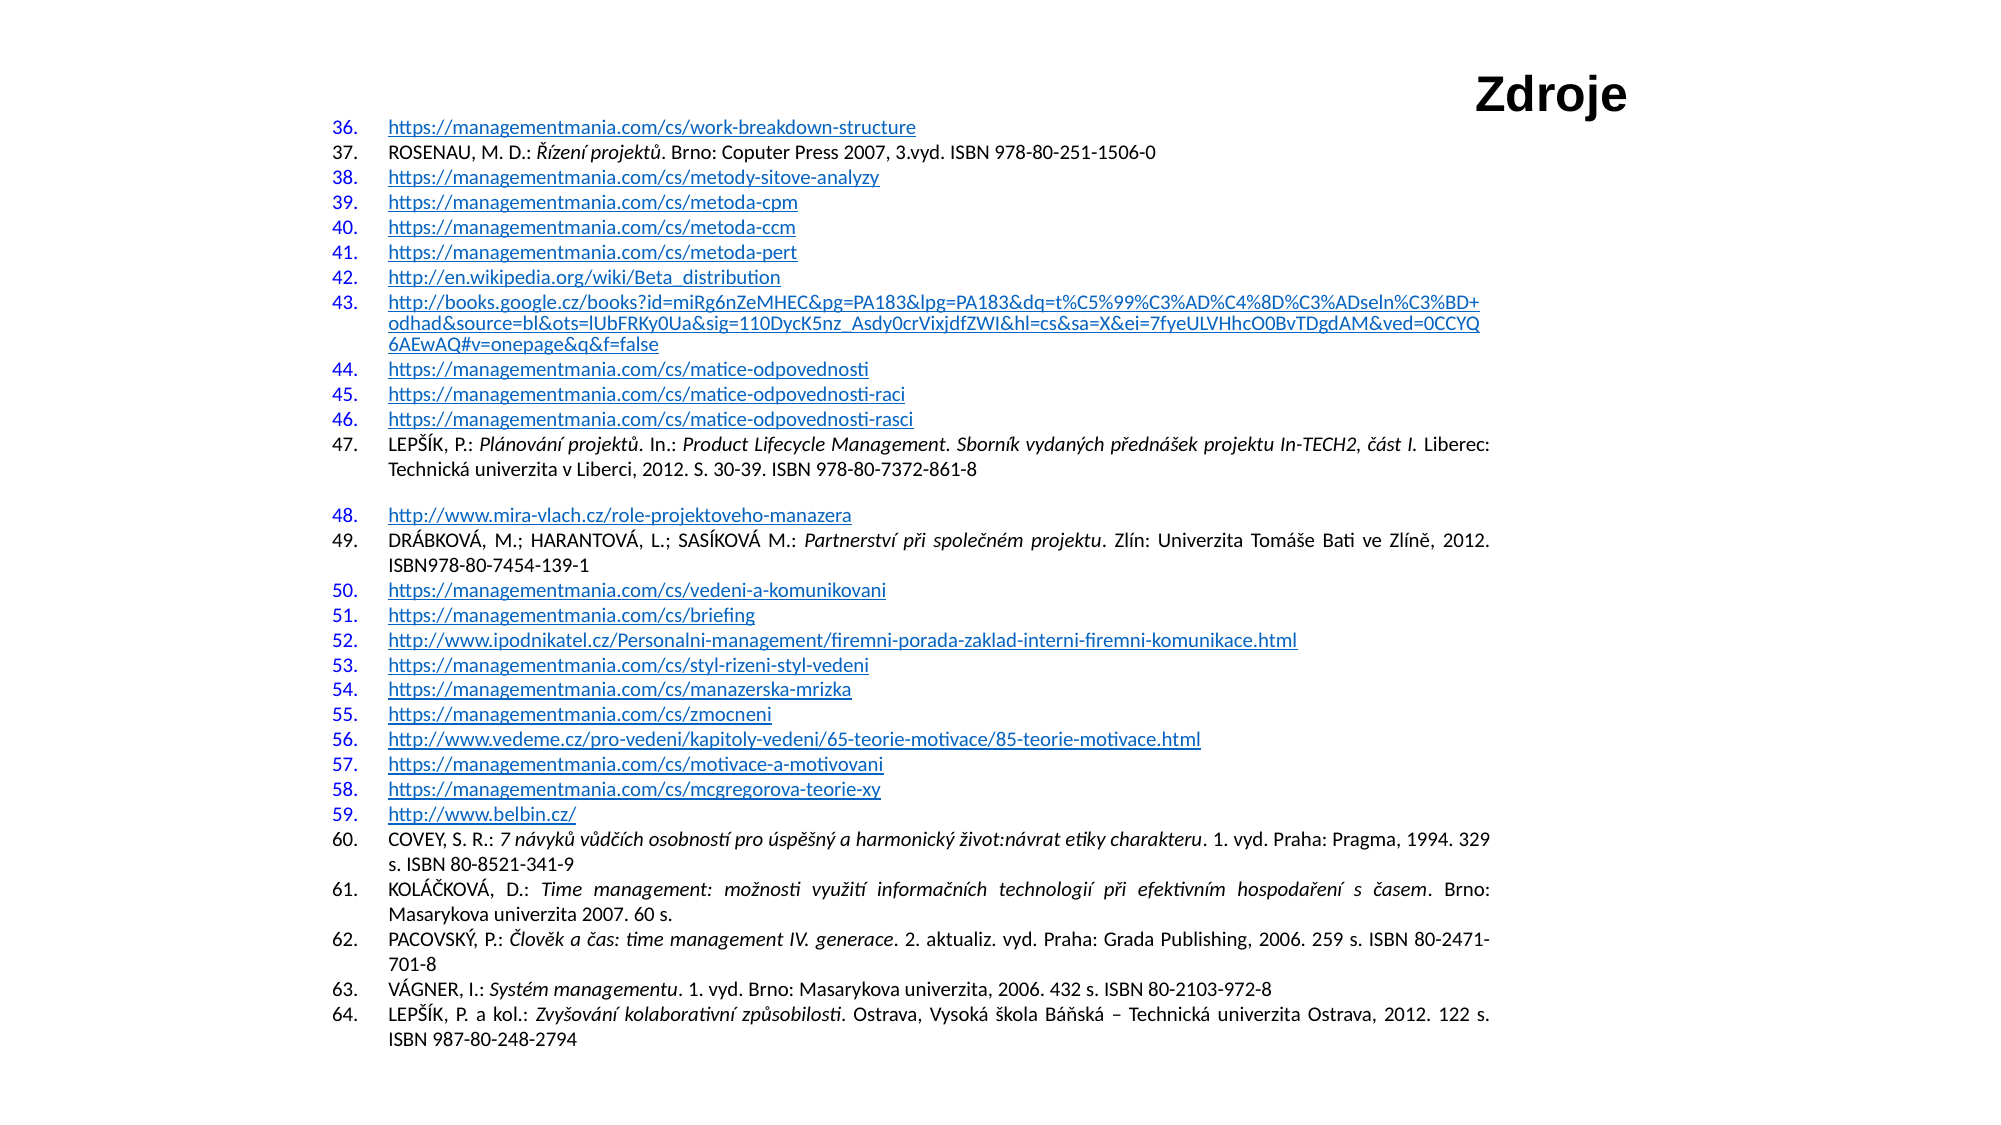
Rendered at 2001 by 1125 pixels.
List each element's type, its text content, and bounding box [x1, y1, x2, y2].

text_box https://managementmania.com/cs/work-breakdown-structure ROSENAU, M. D.: Řízení projektů. Brno: Coputer Press 2007, 3.vyd. ISBN 978-80-251-1506-0 https://managementmania.com/cs/metody-sitove-analyzy https://managementmania.com/cs/metoda-cpm https://managementmania.com/cs/metoda-ccm https://managementmania.com/cs/metoda-pert http://en.wikipedia.org/wiki/Beta_distribution http://books.google.cz/books?id=miRg6nZeMHEC&pg=PA183&lpg=PA183&dq=t%C5%99%C3%AD%C4%8D%C3%ADseln%C3%BD+odhad&source=bl&ots=lUbFRKy0Ua&sig=110DycK5nz_Asdy0crVixjdfZWI&hl=cs&sa=X&ei=7fyeULVHhcO0BvTDgdAM&ved=0CCYQ6AEwAQ#v=onepage&q&f=false https://managementmania.com/cs/matice-odpovednosti https://managementmania.com/cs/matice-odpovednosti-raci https://managementmania.com/cs/matice-odpovednosti-rasci LEPŠÍK, P.: Plánování projektů. In.: Product Lifecycle Management. Sborník vydaných přednášek projektu In-TECH2, část I. Liberec: Technická univerzita v Liberci, 2012. S. 30-39. ISBN 978-80-7372-861-8 http://www.mira-vlach.cz/role-projektoveho-manazera DRÁBKOVÁ, M.; HARANTOVÁ, L.; SASÍKOVÁ M.: Partnerství při společném projektu. Zlín: Univerzita Tomáše Bati ve Zlíně, 2012. ISBN978-80-7454-139-1 https://managementmania.com/cs/vedeni-a-komunikovani https://managementmania.com/cs/briefing http://www.ipodnikatel.cz/Personalni-management/firemni-porada-zaklad-interni-firemni-komunikace.html https://managementmania.com/cs/styl-rizeni-styl-vedeni https://managementmania.com/cs/manazerska-mrizka https://managementmania.com/cs/zmocneni http://www.vedeme.cz/pro-vedeni/kapitoly-vedeni/65-teorie-motivace/85-teorie-motivace.html https://managementmania.com/cs/motivace-a-motivovani https://managementmania.com/cs/mcgregorova-teorie-xy http://www.belbin.cz/ COVEY, S. R.: 7 návyků vůdčích osobností pro úspěšný a harmonický život:návrat etiky charakteru. 1. vyd. Praha: Pragma, 1994. 329 s. ISBN 80-8521-341-9 KOLÁČKOVÁ, D.: Time management: možnosti využití informačních technologií při efektivním hospodaření s časem. Brno: Masarykova univerzita 2007. 60 s. PACOVSKÝ, P.: Člověk a čas: time management IV. generace. 2. aktualiz. vyd. Praha: Grada Publishing, 2006. 259 s. ISBN 80-2471-701-8 VÁGNER, I.: Systém managementu. 1. vyd. Brno: Masarykova univerzita, 2006. 432 s. ISBN 80-2103-972-8 LEPŠÍK, P. a kol.: Zvyšování kolaborativní způsobilosti. Ostrava, Vysoká škola Báňská – Technická univerzita Ostrava, 2012. 122 s. ISBN 987-80-248-2794 [317, 106, 1506, 1017]
text_box Zdroje [1460, 54, 1646, 130]
